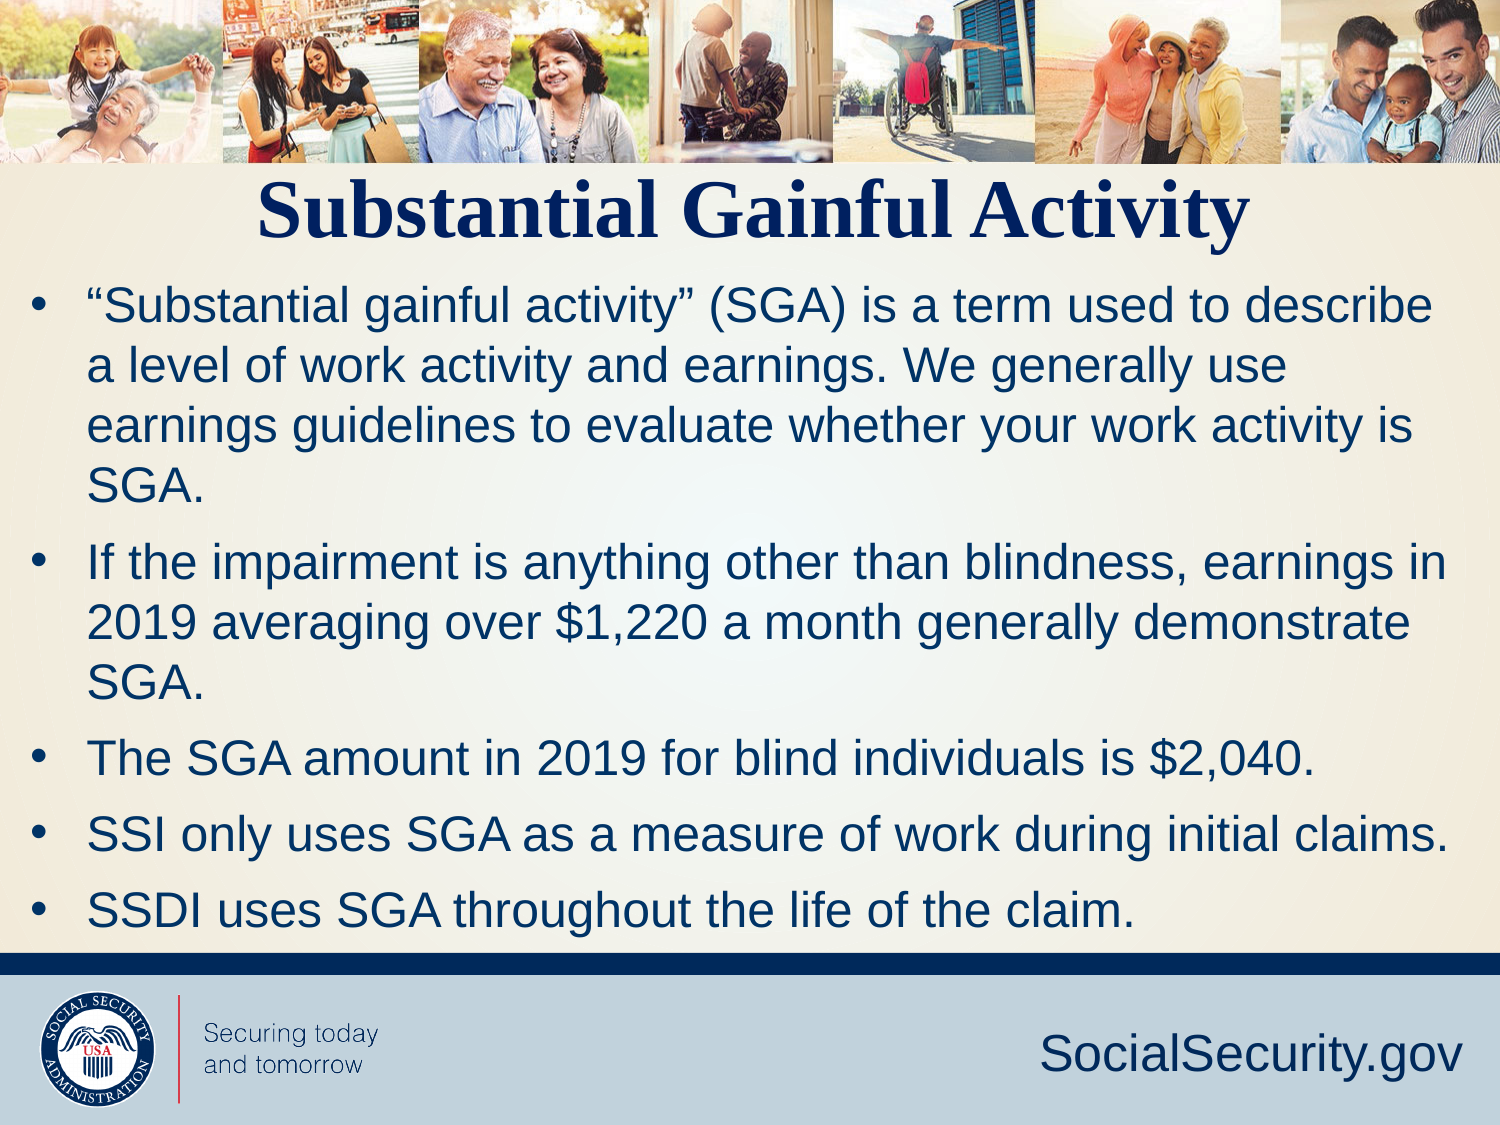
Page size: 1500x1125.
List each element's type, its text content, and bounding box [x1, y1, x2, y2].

chart [0, 485, 489, 987]
picture [34, 989, 386, 1111]
text_box Substantial Gainful Activity [15, 147, 1500, 262]
text_box “Substantial gainful activity” (SGA) is a term used to describe a level of work activity and earnings. We generally use earnings guidelines to evaluate whether your work activity is SGA. If the impairment is anything other than blindness, earnings in 2019 averaging over $1,220 a month generally demonstrate SGA. The SGA amount in 2019 for blind individuals is $2,040. SSI only uses SGA as a measure of work during initial claims. SSDI uses SGA throughout the life of the claim. [15, 265, 1487, 972]
picture [0, 0, 1500, 164]
